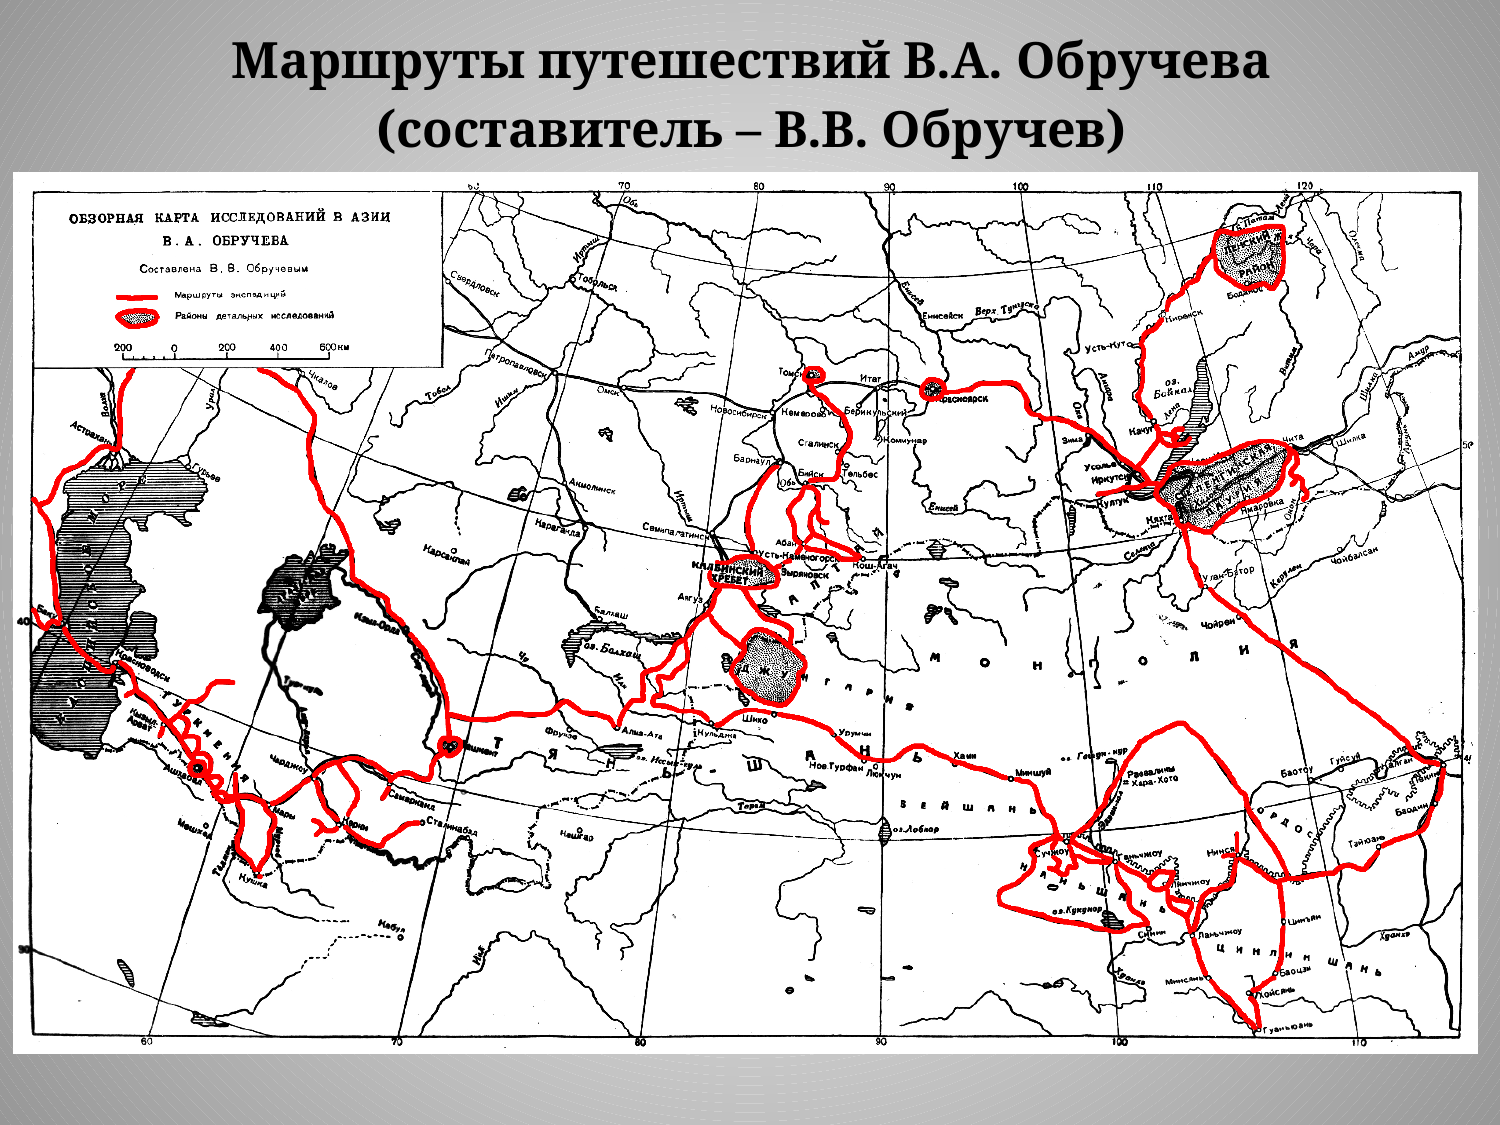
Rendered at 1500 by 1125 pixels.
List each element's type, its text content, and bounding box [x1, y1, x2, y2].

title Маршруты путешествий В.А. Обручева (составитель – В.В. Обручев) [76, 0, 1427, 170]
picture [13, 172, 1479, 1054]
